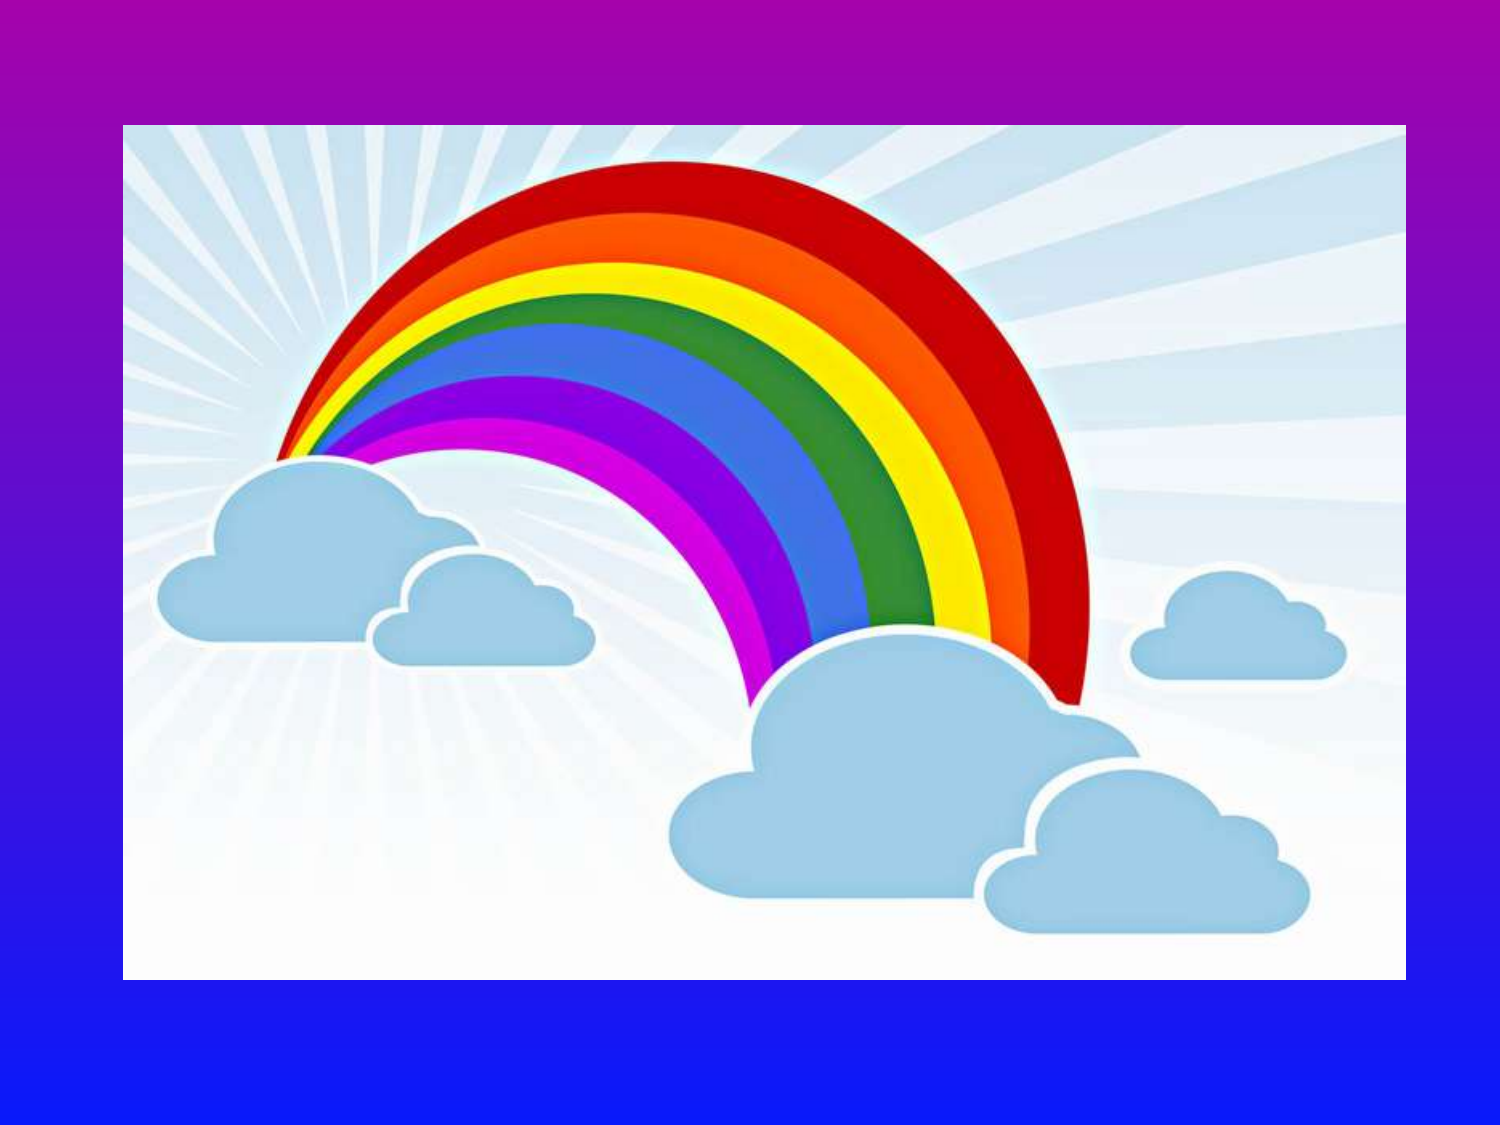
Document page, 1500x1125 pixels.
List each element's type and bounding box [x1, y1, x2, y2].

picture [123, 125, 1407, 980]
